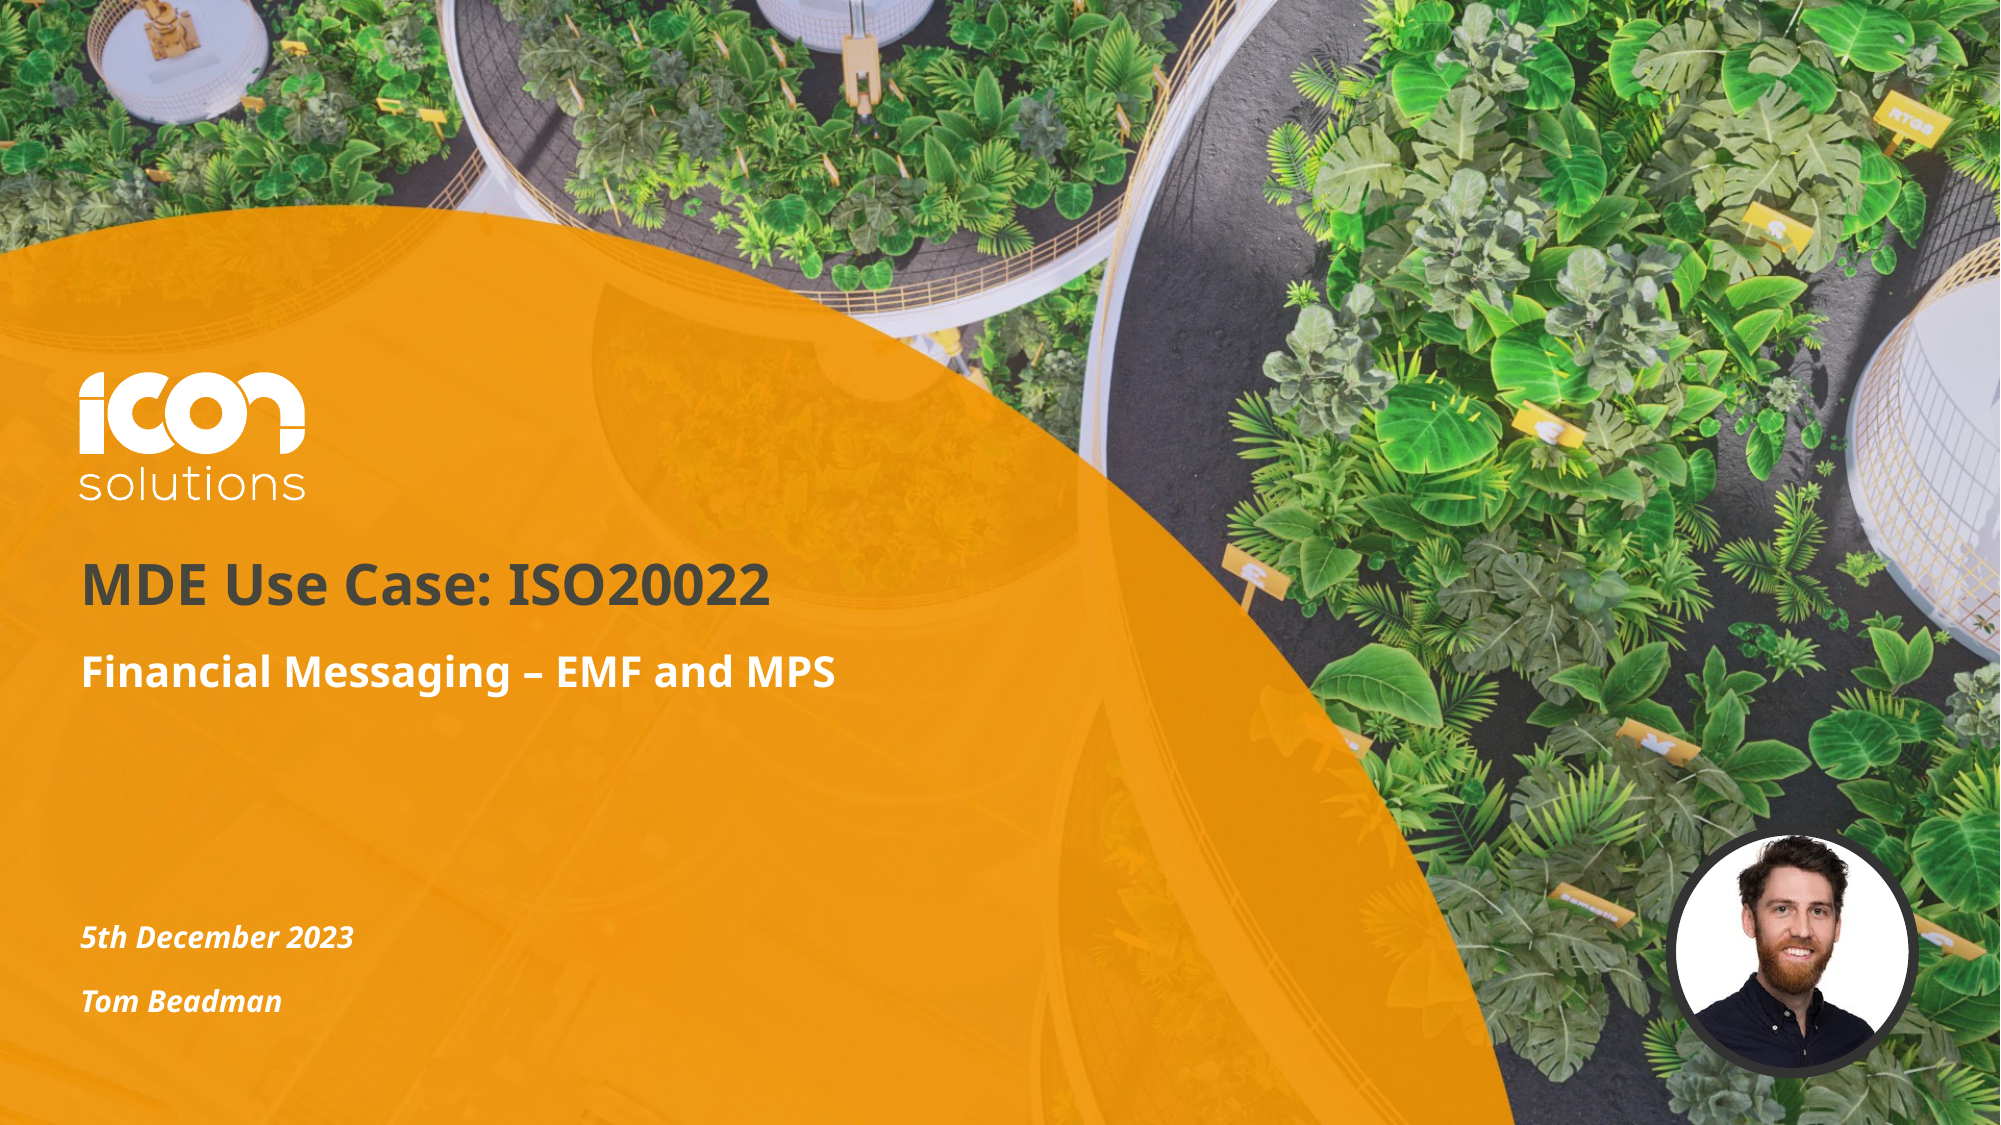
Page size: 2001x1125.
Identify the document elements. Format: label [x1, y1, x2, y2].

text_box [79, 372, 305, 501]
picture [0, 0, 2000, 1125]
